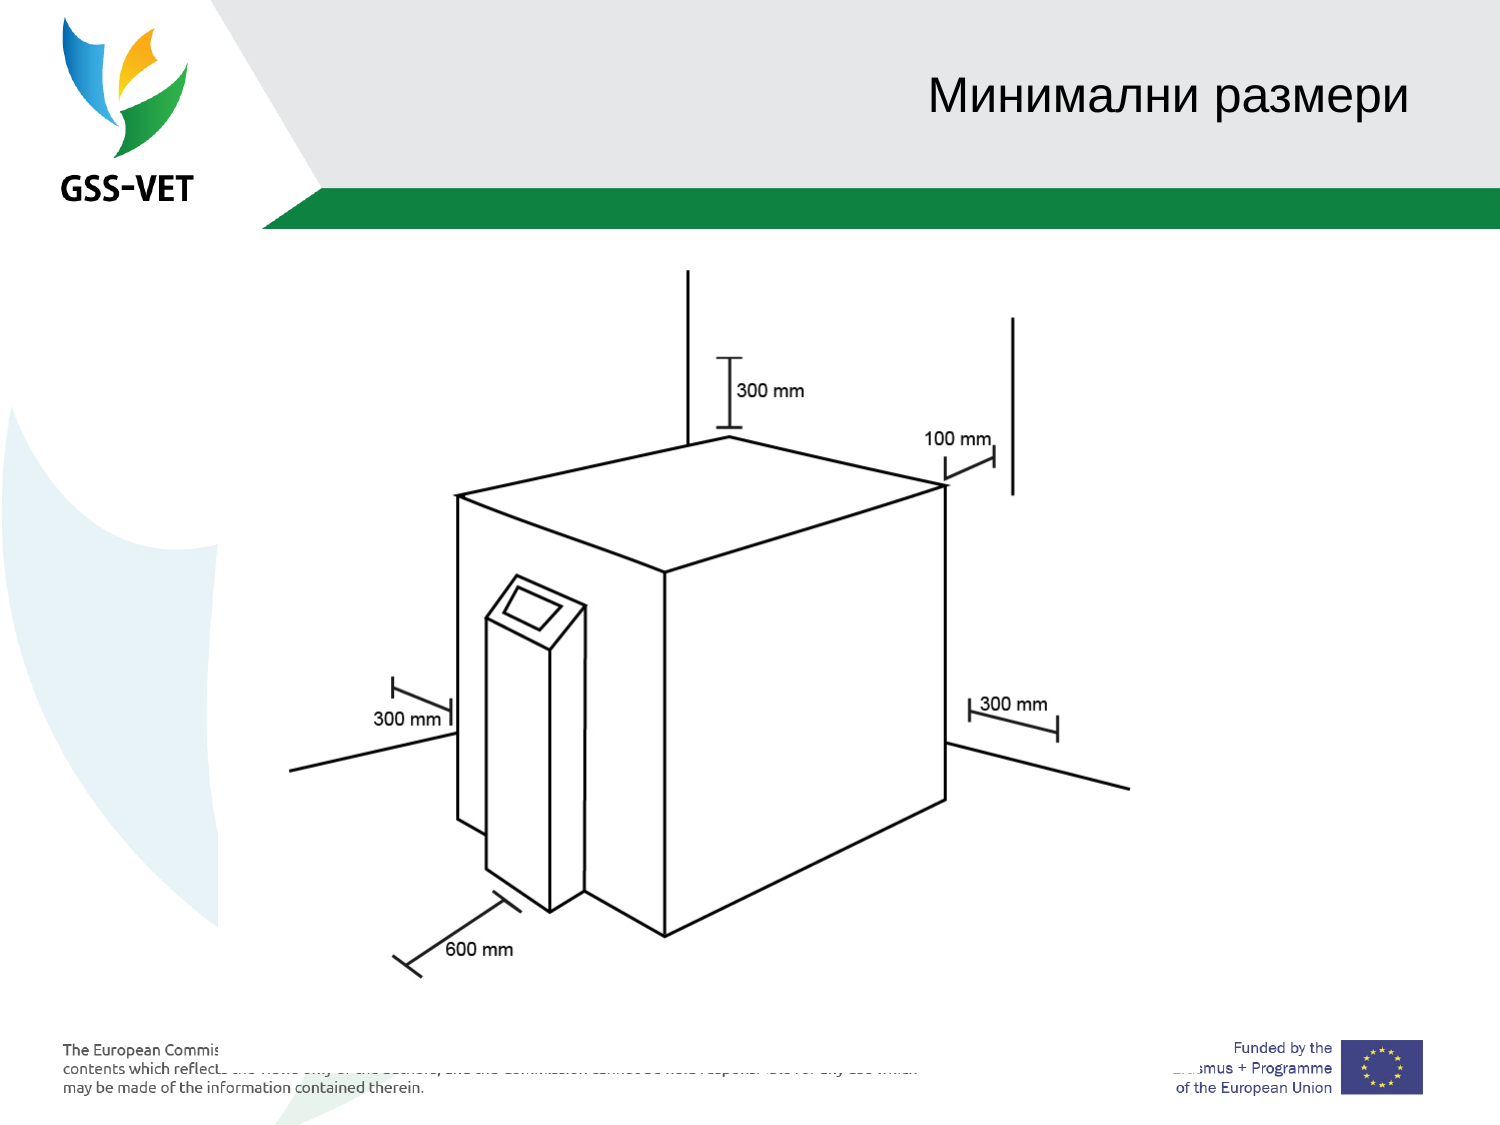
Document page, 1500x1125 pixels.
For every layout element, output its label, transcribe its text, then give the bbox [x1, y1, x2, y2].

title Минимални размери [324, 0, 1425, 185]
picture [0, 0, 1500, 1125]
